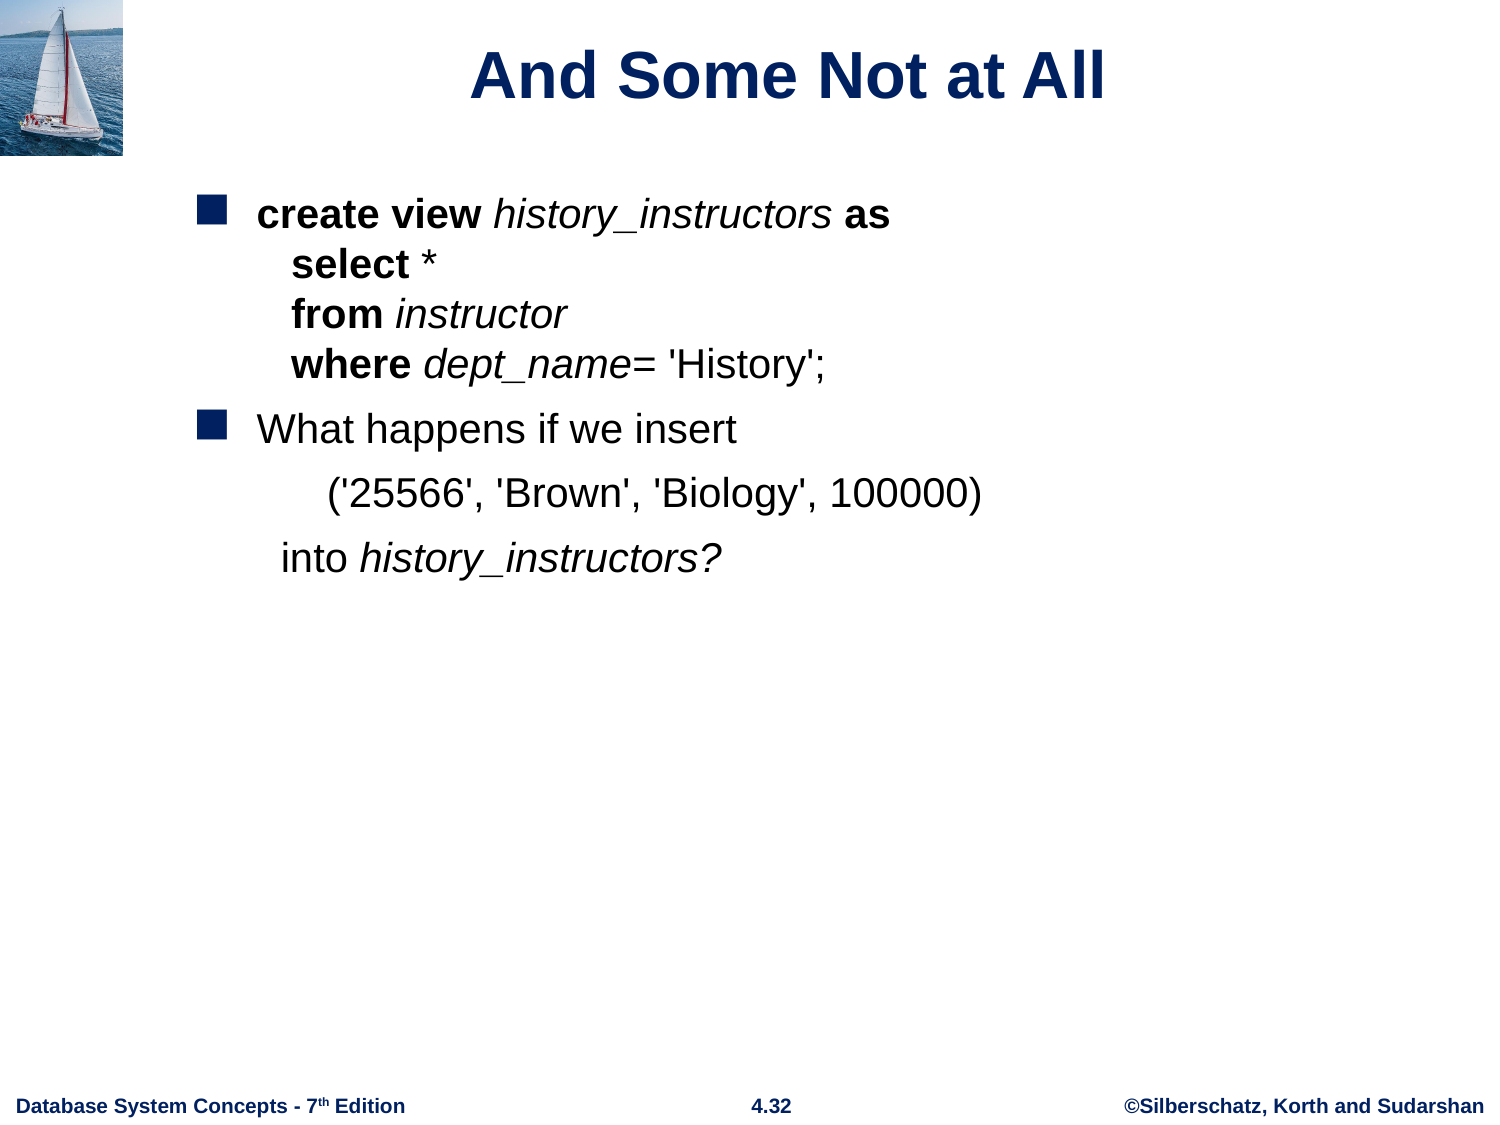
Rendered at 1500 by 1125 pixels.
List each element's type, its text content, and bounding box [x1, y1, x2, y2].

picture [0, 0, 123, 156]
title And Some Not at All [125, 18, 1452, 120]
list create view history_instructors as select * from instructor where dept_name= 'History'; What happens if we insert ('25566', 'Brown', 'Biology', 100000) into history_instructors? [185, 179, 1443, 984]
